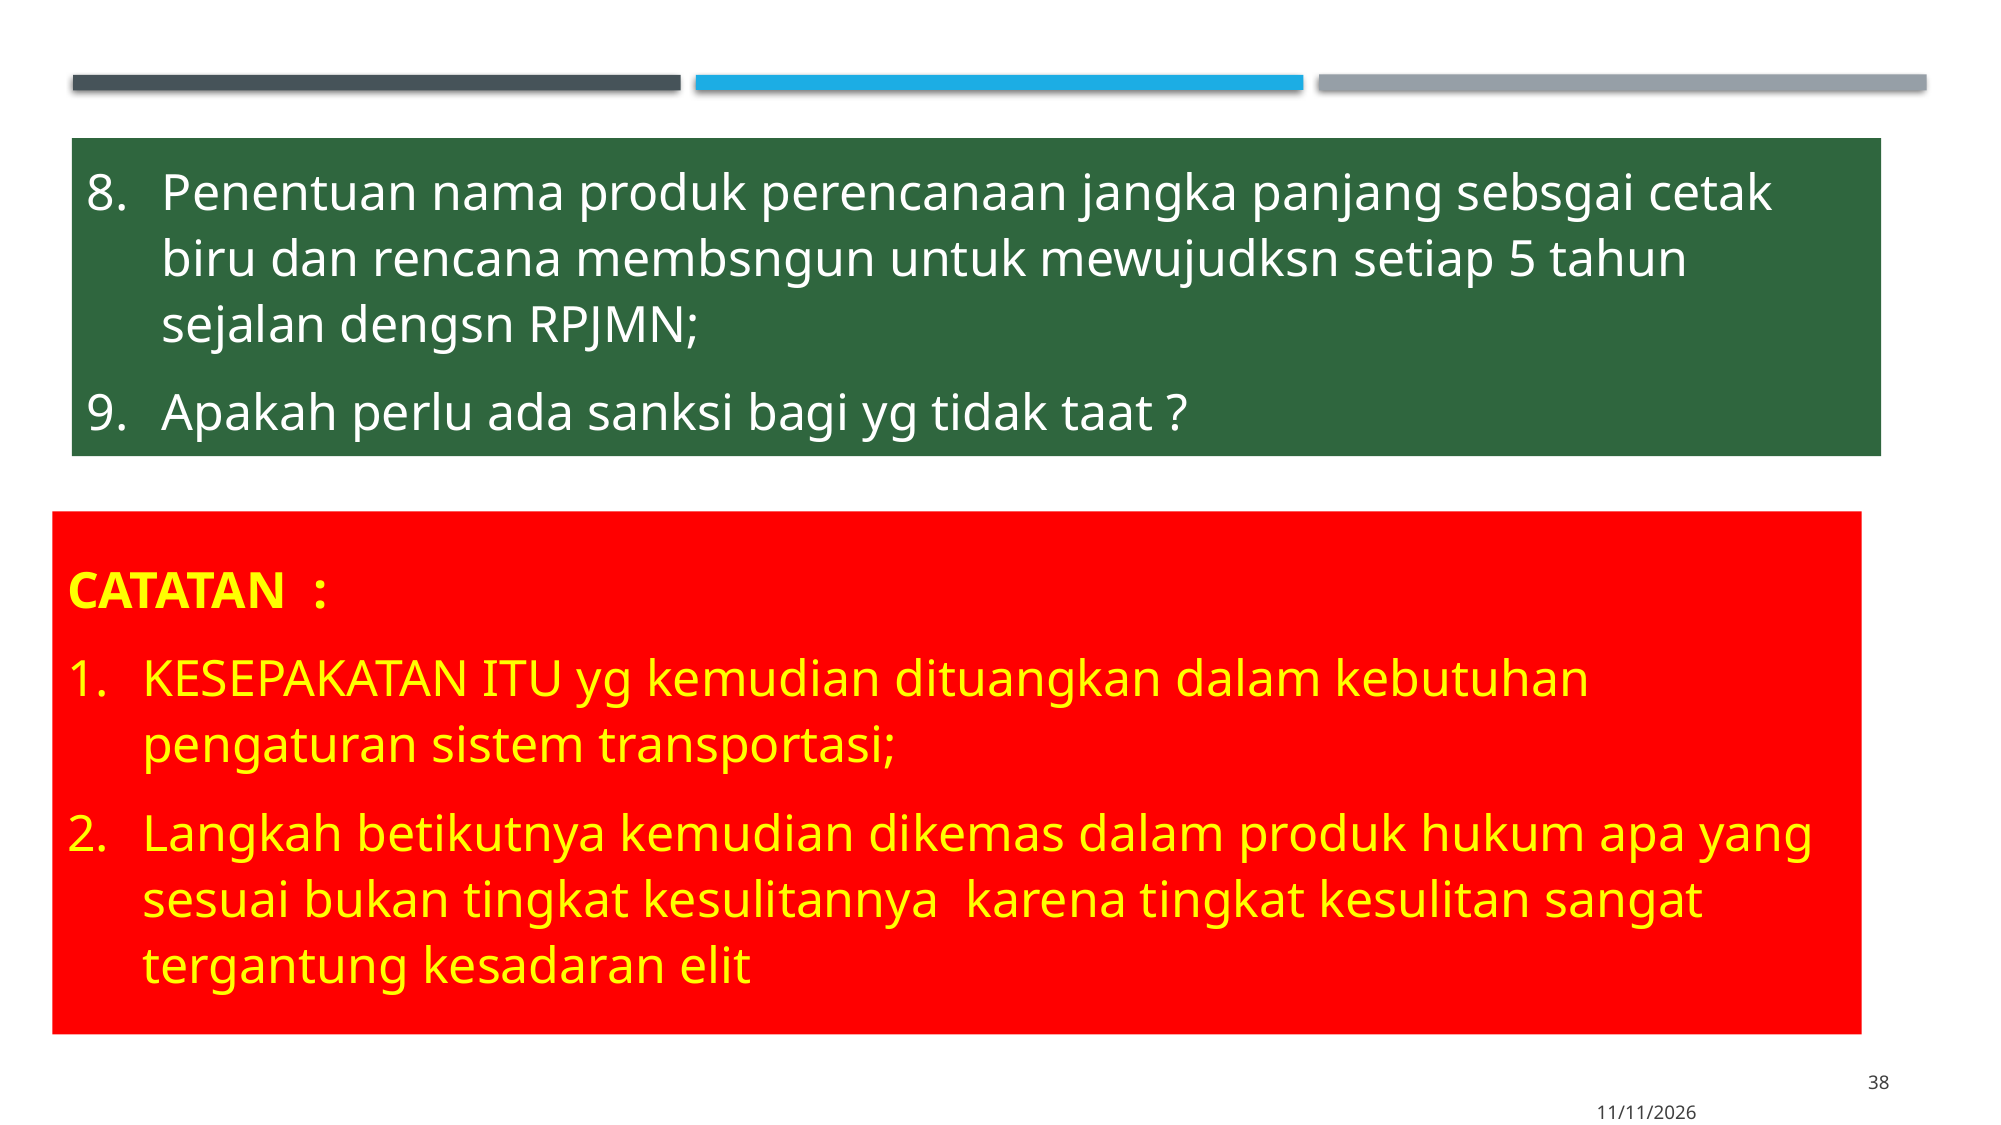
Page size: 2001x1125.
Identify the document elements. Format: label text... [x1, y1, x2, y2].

slide_number 38 [1732, 1053, 1905, 1114]
list Penentuan nama produk perencanaan jangka panjang sebsgai cetak biru dan rencana membsngun untuk mewujudksn setiap 5 tahun sejalan dengsn RPJMN; Apakah perlu ada sanksi bagi yg tidak taat ? [71, 138, 1882, 457]
text_box CATATAN : KESEPAKATAN ITU yg kemudian dituangkan dalam kebutuhan pengaturan sistem transportasi; Langkah betikutnya kemudian dikemas dalam produk hukum apa yang sesuai bukan tingkat kesulitannya karena tingkat kesulitan sangat tergantung kesadaran elit [52, 511, 1862, 1035]
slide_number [1245, 1083, 1712, 1125]
